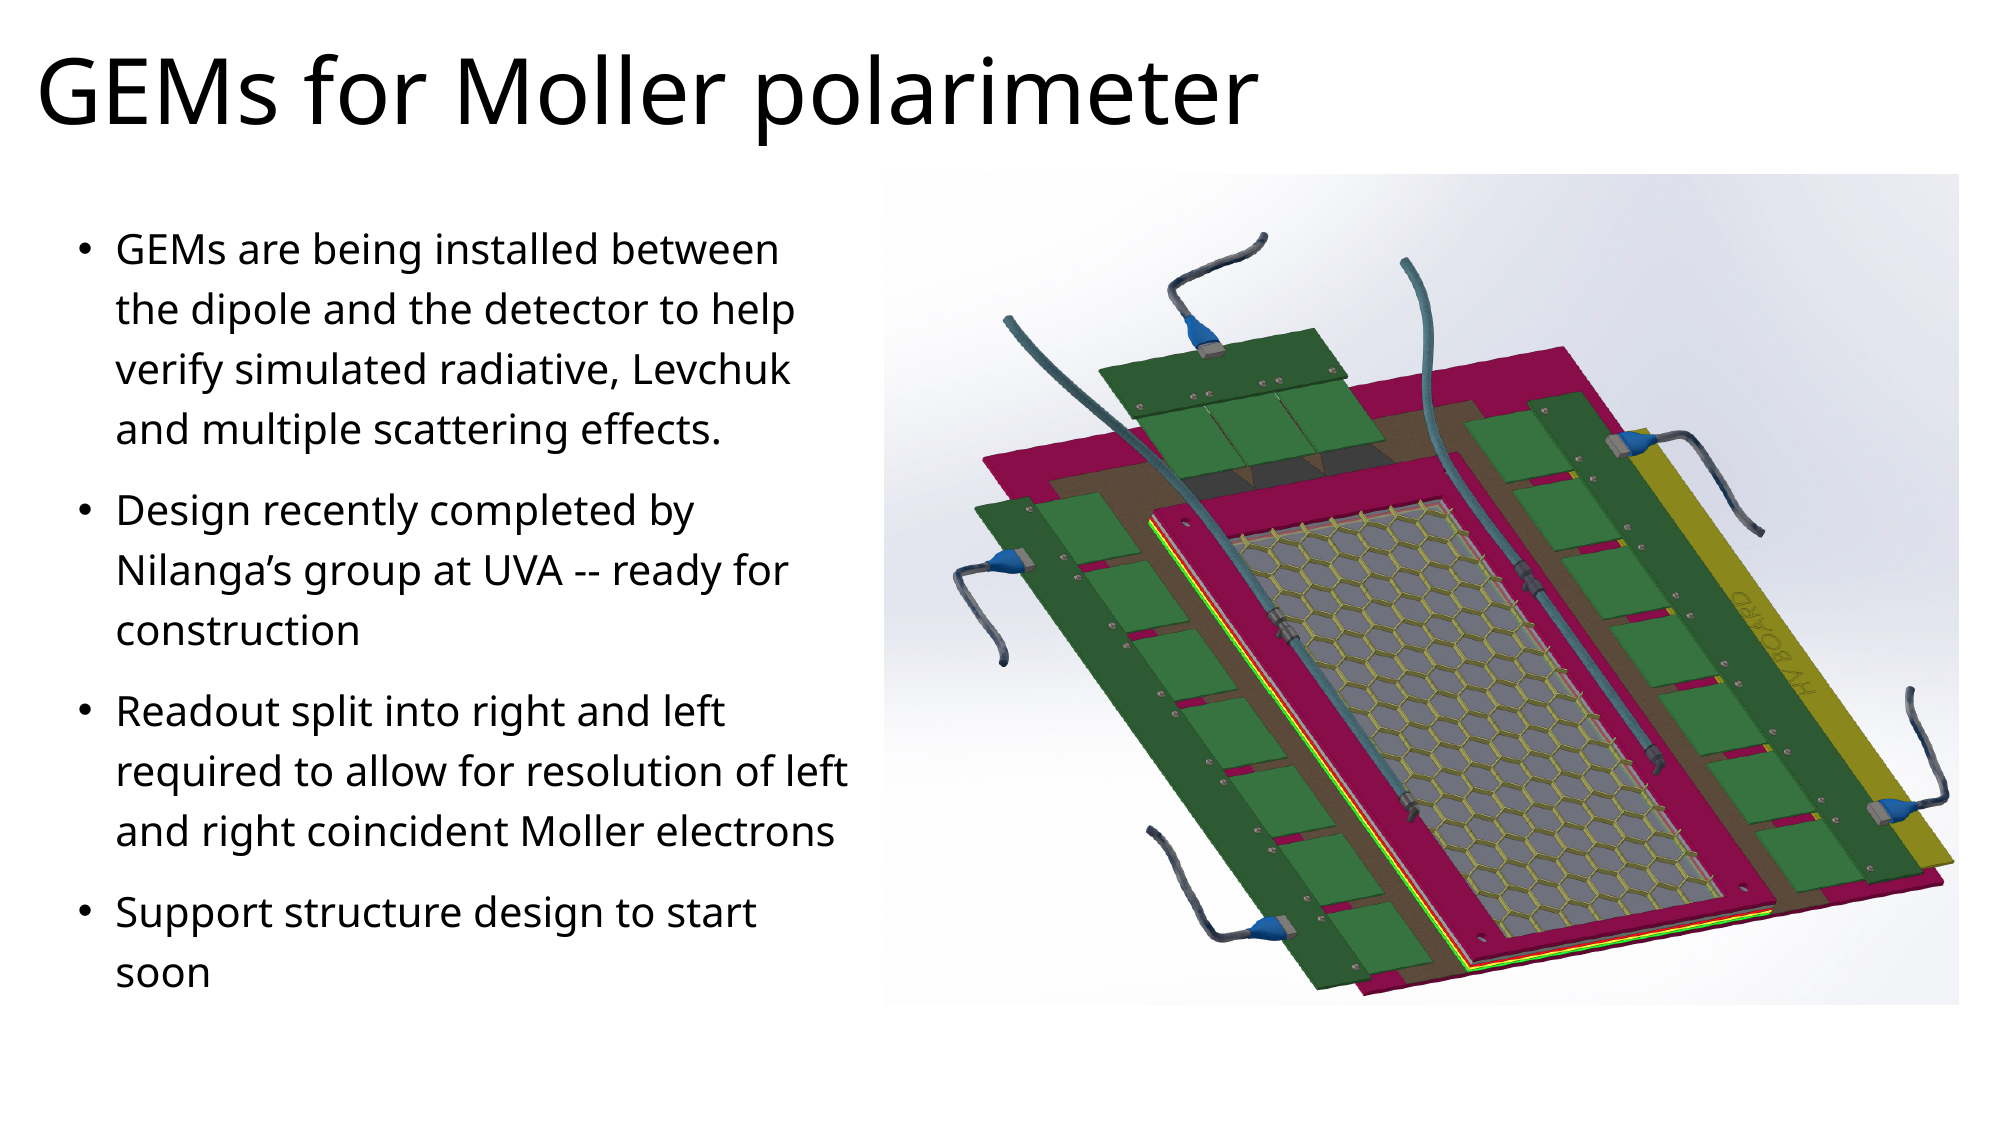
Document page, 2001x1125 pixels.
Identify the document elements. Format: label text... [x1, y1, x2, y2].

picture [884, 174, 1959, 1005]
list GEMs are being installed between the dipole and the detector to help verify simulated radiative, Levchuk and multiple scattering effects. Design recently completed by Nilanga’s group at UVA -- ready for construction Readout split into right and left required to allow for resolution of left and right coincident Moller electrons Support structure design to start soon [62, 205, 865, 1000]
title GEMs for Moller polarimeter [20, 0, 1548, 190]
